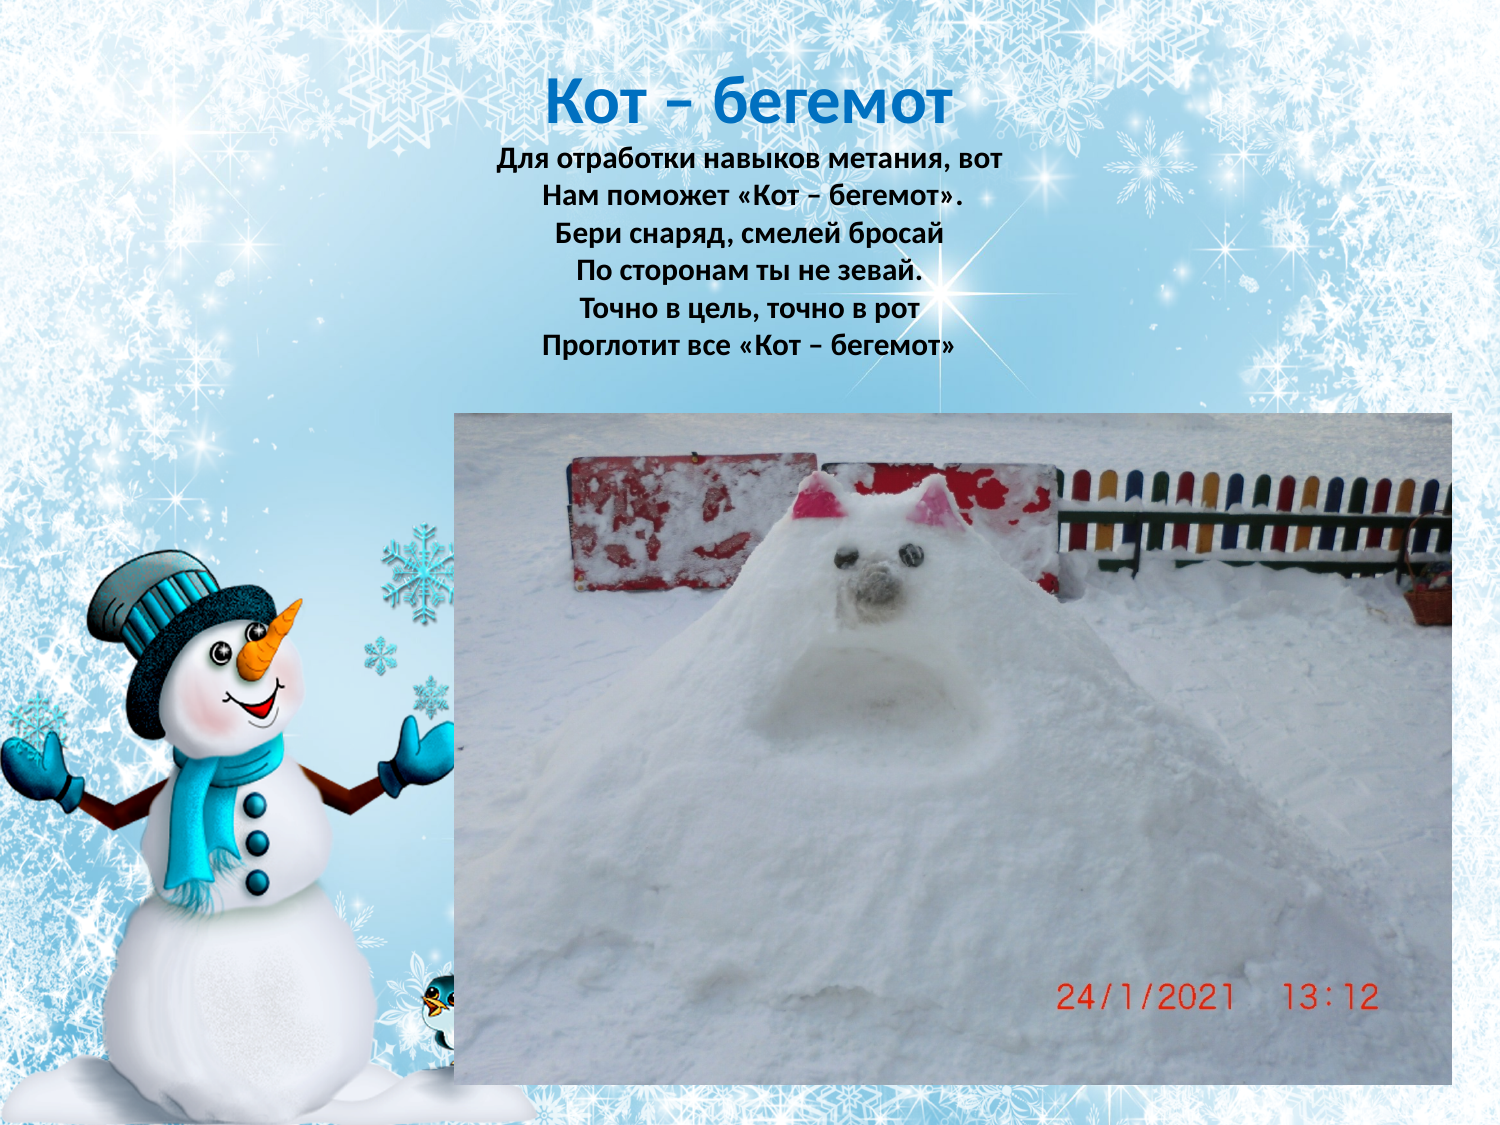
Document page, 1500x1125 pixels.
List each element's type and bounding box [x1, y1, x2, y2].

list [454, 412, 1452, 1085]
picture [0, 0, 1500, 1125]
